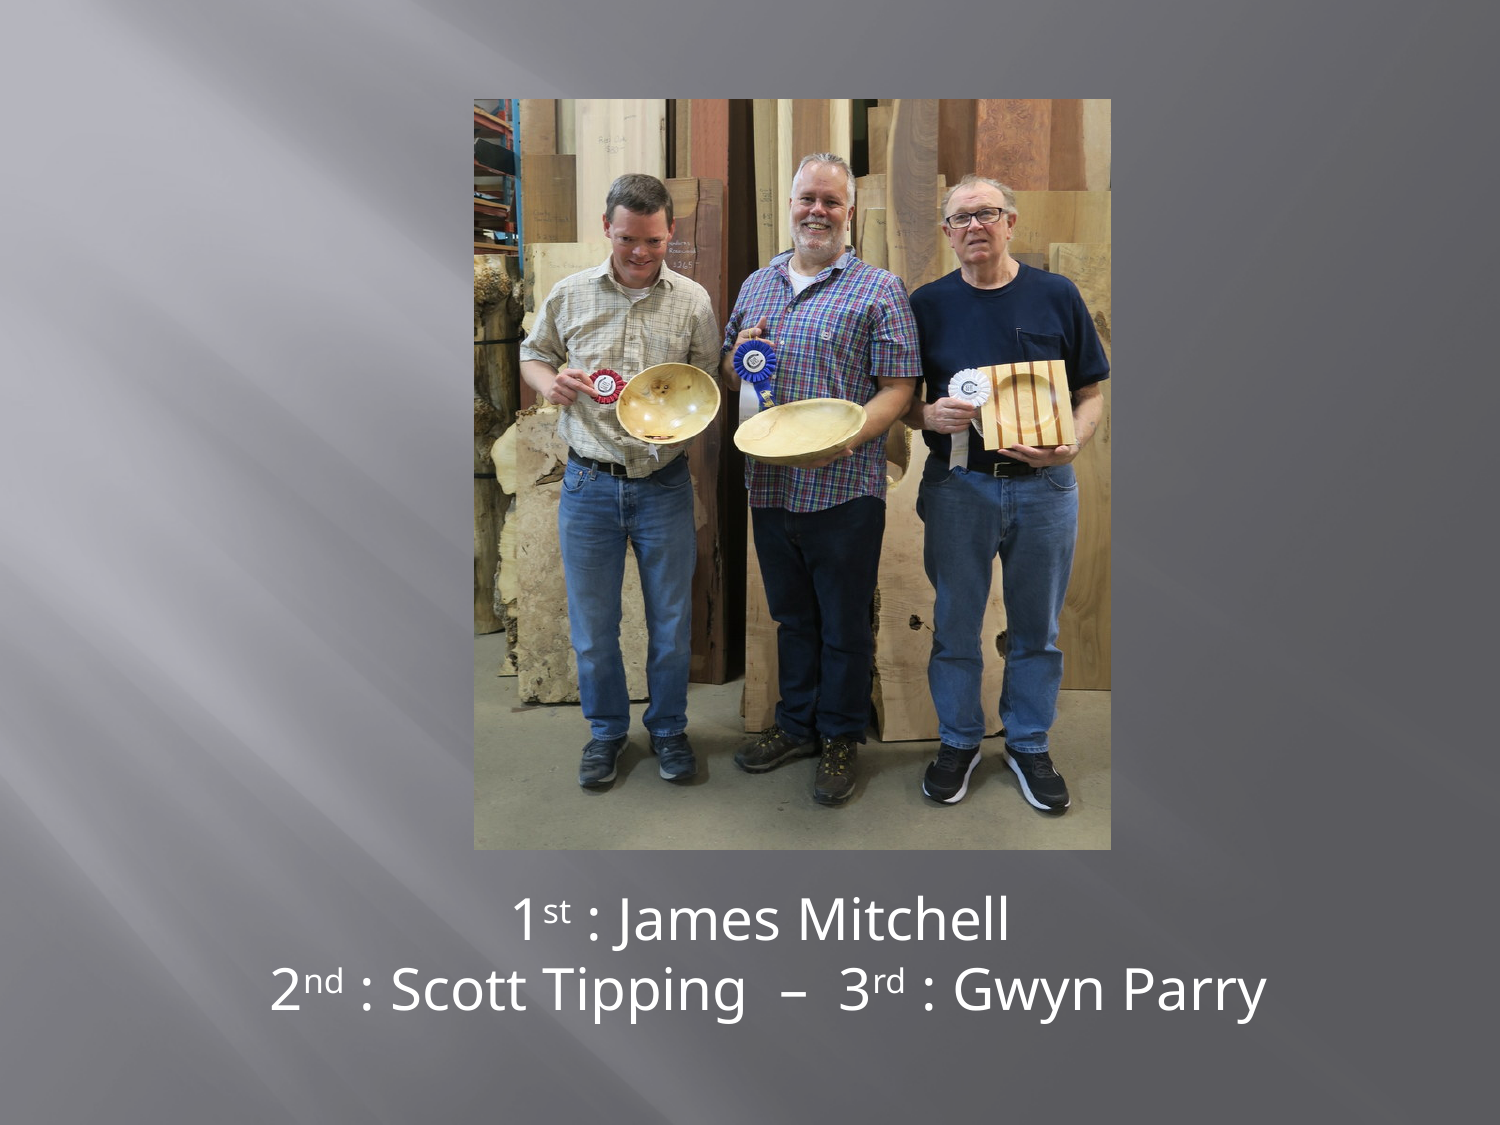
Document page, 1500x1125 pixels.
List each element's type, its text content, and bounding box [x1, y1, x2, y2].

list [474, 99, 1111, 851]
text_box 1st : James Mitchell 2nd : Scott Tipping – 3rd : Gwyn Parry [49, 874, 1488, 1030]
